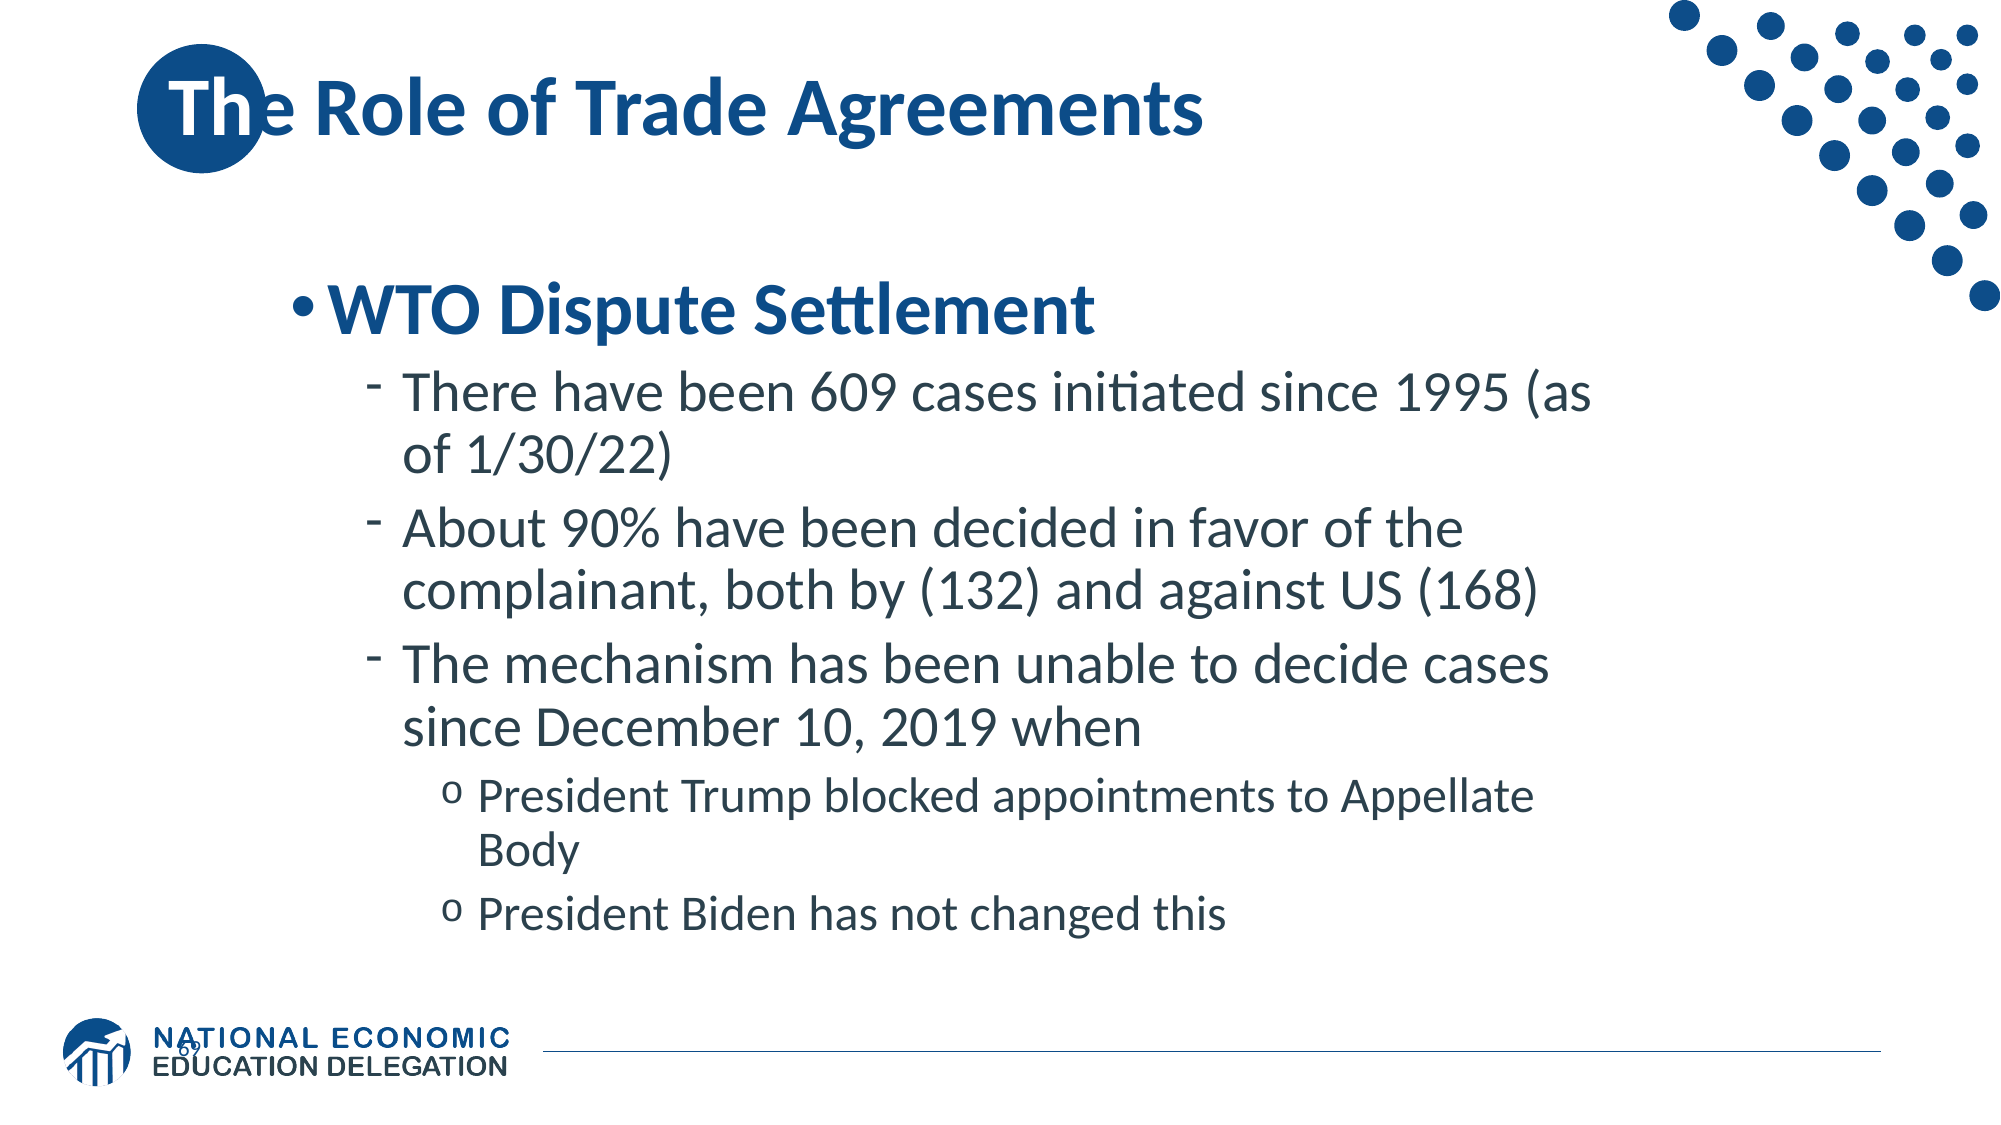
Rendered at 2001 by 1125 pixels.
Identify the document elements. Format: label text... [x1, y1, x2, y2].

list WTO Dispute Settlement There have been 609 cases initiated since 1995 (as of 1/30/22) About 90% have been decided in favor of the complainant, both by (132) and against US (168) The mechanism has been unable to decide cases since December 10, 2019 when President Trump blocked appointments to Appellate Body President Biden has not changed this [275, 224, 1639, 986]
slide_number 69 [33, 1022, 217, 1073]
picture [55, 1013, 520, 1091]
title The Role of Trade Agreements [134, 15, 1718, 201]
